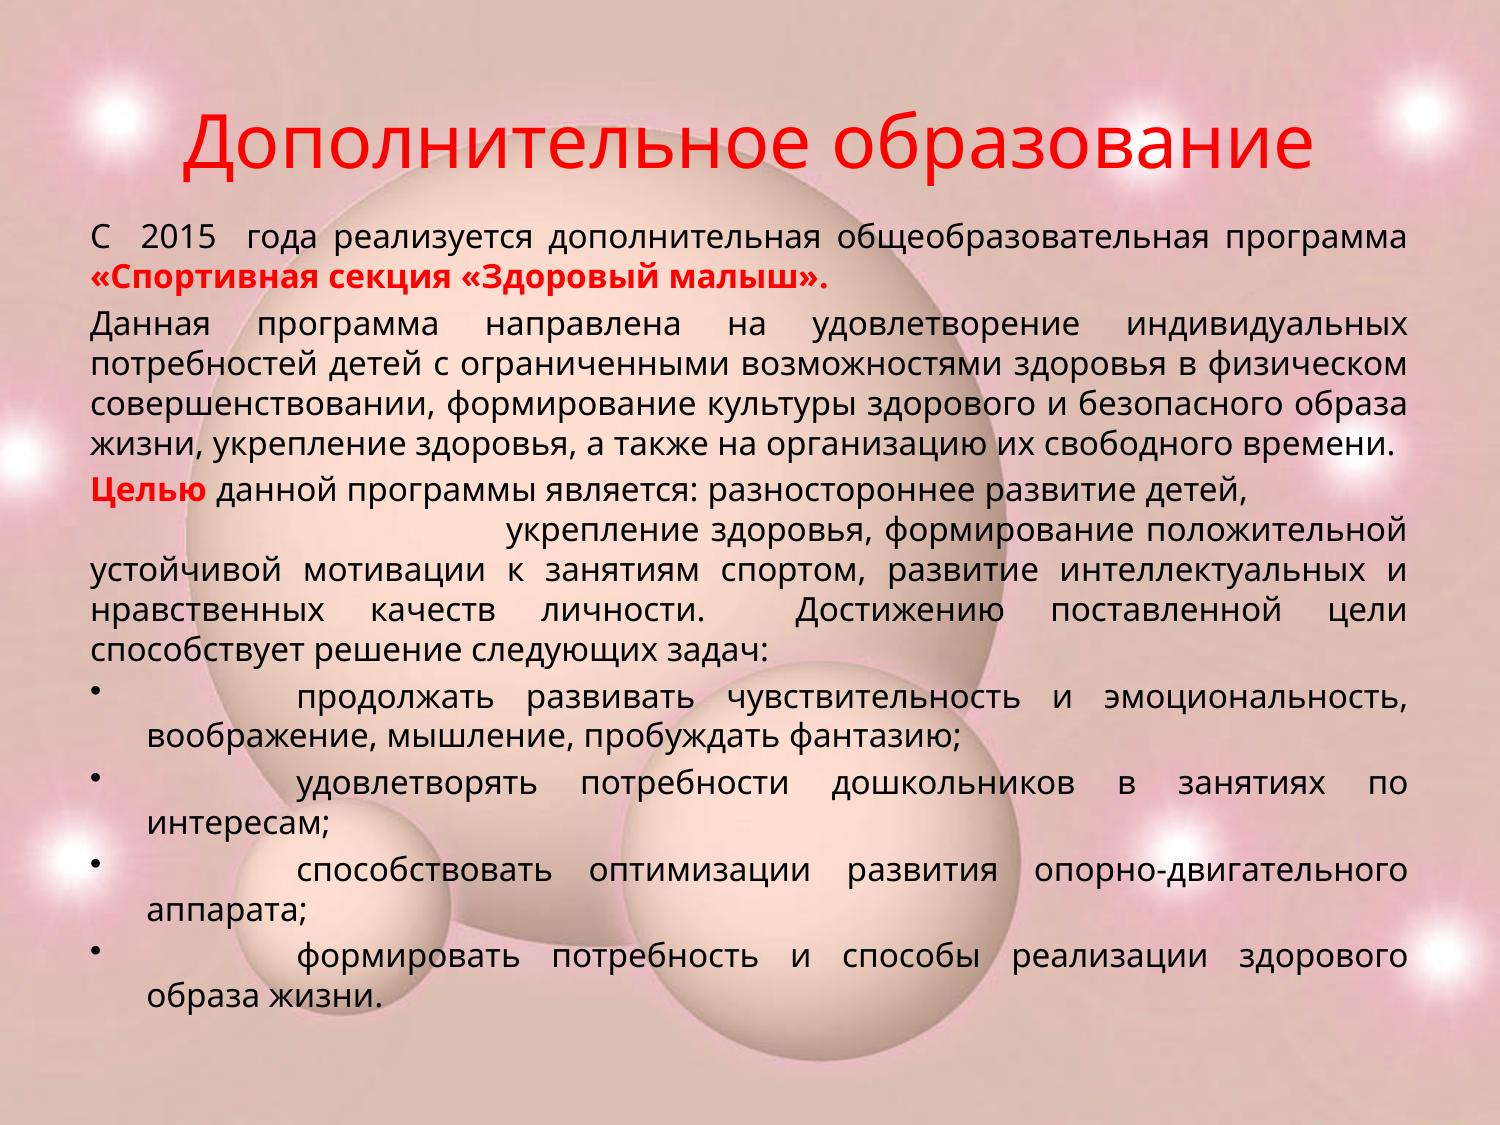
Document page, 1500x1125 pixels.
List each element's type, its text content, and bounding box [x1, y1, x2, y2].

title Дополнительное образование [74, 44, 1426, 207]
list С 2015 года реализуется дополнительная общеобразовательная программа «Спортивная секция «Здоровый малыш». Данная программа направлена на удовлетворение индивидуальных потребностей детей с ограниченными возможностями здоровья в физическом совершенствовании, формирование культуры здорового и безопасного образа жизни, укрепление здоровья, а также на организацию их свободного времени. Целью данной программы является: разностороннее развитие детей, укрепление здоровья, формирование положительной устойчивой мотивации к занятиям спортом, развитие интеллектуальных и нравственных качеств личности. Достижению поставленной цели способствует решение следующих задач: продолжать развивать чувствительность и эмоциональность, воображение, мышление, пробуждать фантазию; удовлетворять потребности дошкольников в занятиях по интересам; способствовать оптимизации развития опорно-двигательного аппарата; формировать потребность и способы реализации здорового образа жизни. [74, 207, 1426, 1006]
picture [0, 0, 1500, 1125]
